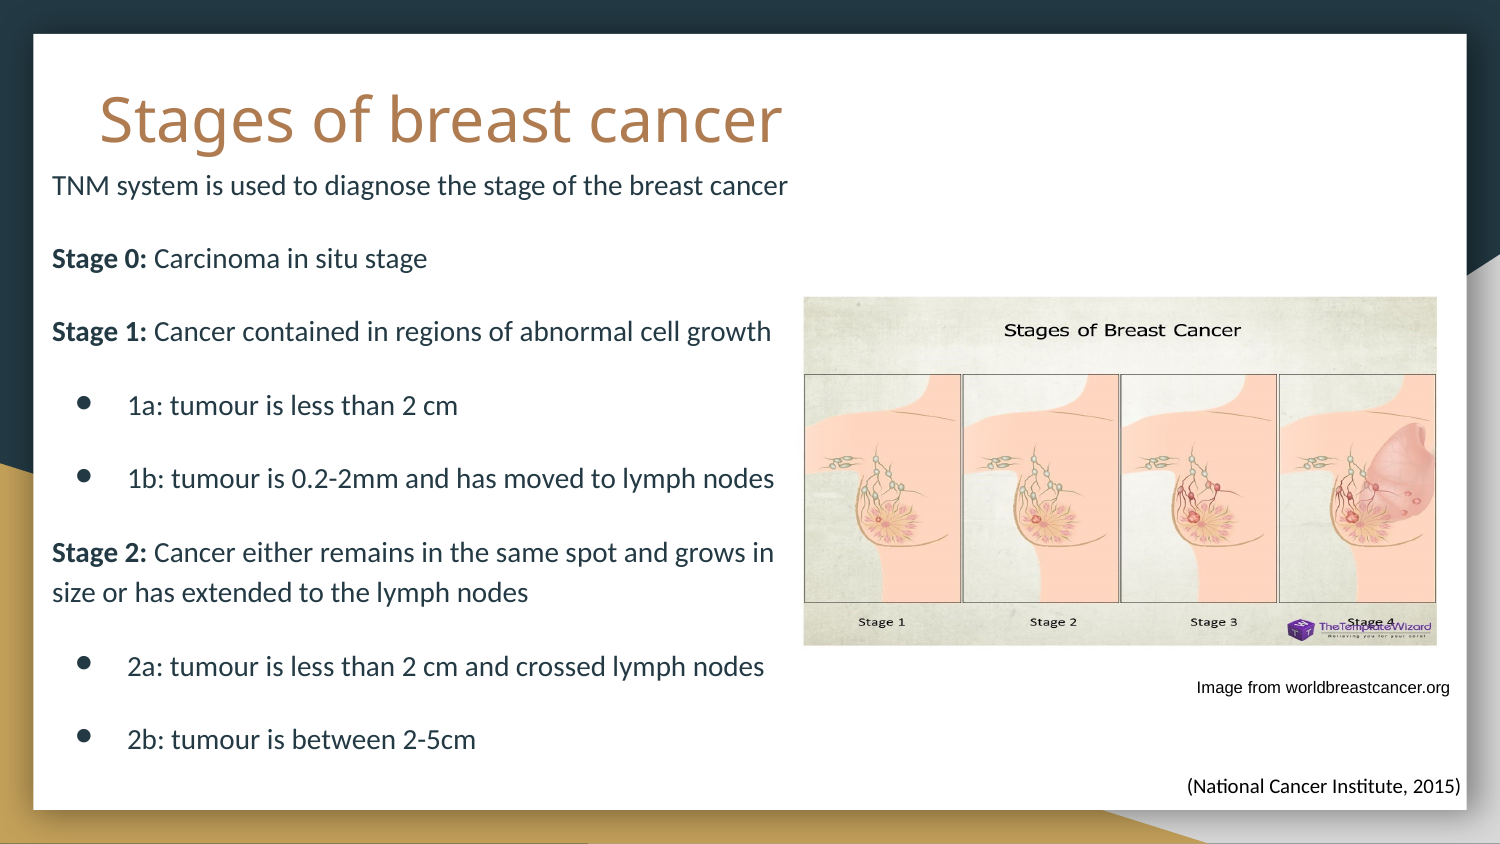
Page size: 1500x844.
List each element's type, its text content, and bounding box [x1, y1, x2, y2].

picture [797, 292, 1444, 650]
list TNM system is used to diagnose the stage of the breast cancer Stage 0: Carcinoma in situ stage Stage 1: Cancer contained in regions of abnormal cell growth 1a: tumour is less than 2 cm 1b: tumour is 0.2-2mm and has moved to lymph nodes Stage 2: Cancer either remains in the same spot and grows in size or has extended to the lymph nodes 2a: tumour is less than 2 cm and crossed lymph nodes 2b: tumour is between 2-5cm [37, 145, 821, 606]
title Stages of breast cancer [85, 64, 1317, 222]
text_box (National Cancer Institute, 2015) [1171, 747, 1480, 824]
text_box Image from worldbreastcancer.org [1181, 661, 1500, 770]
